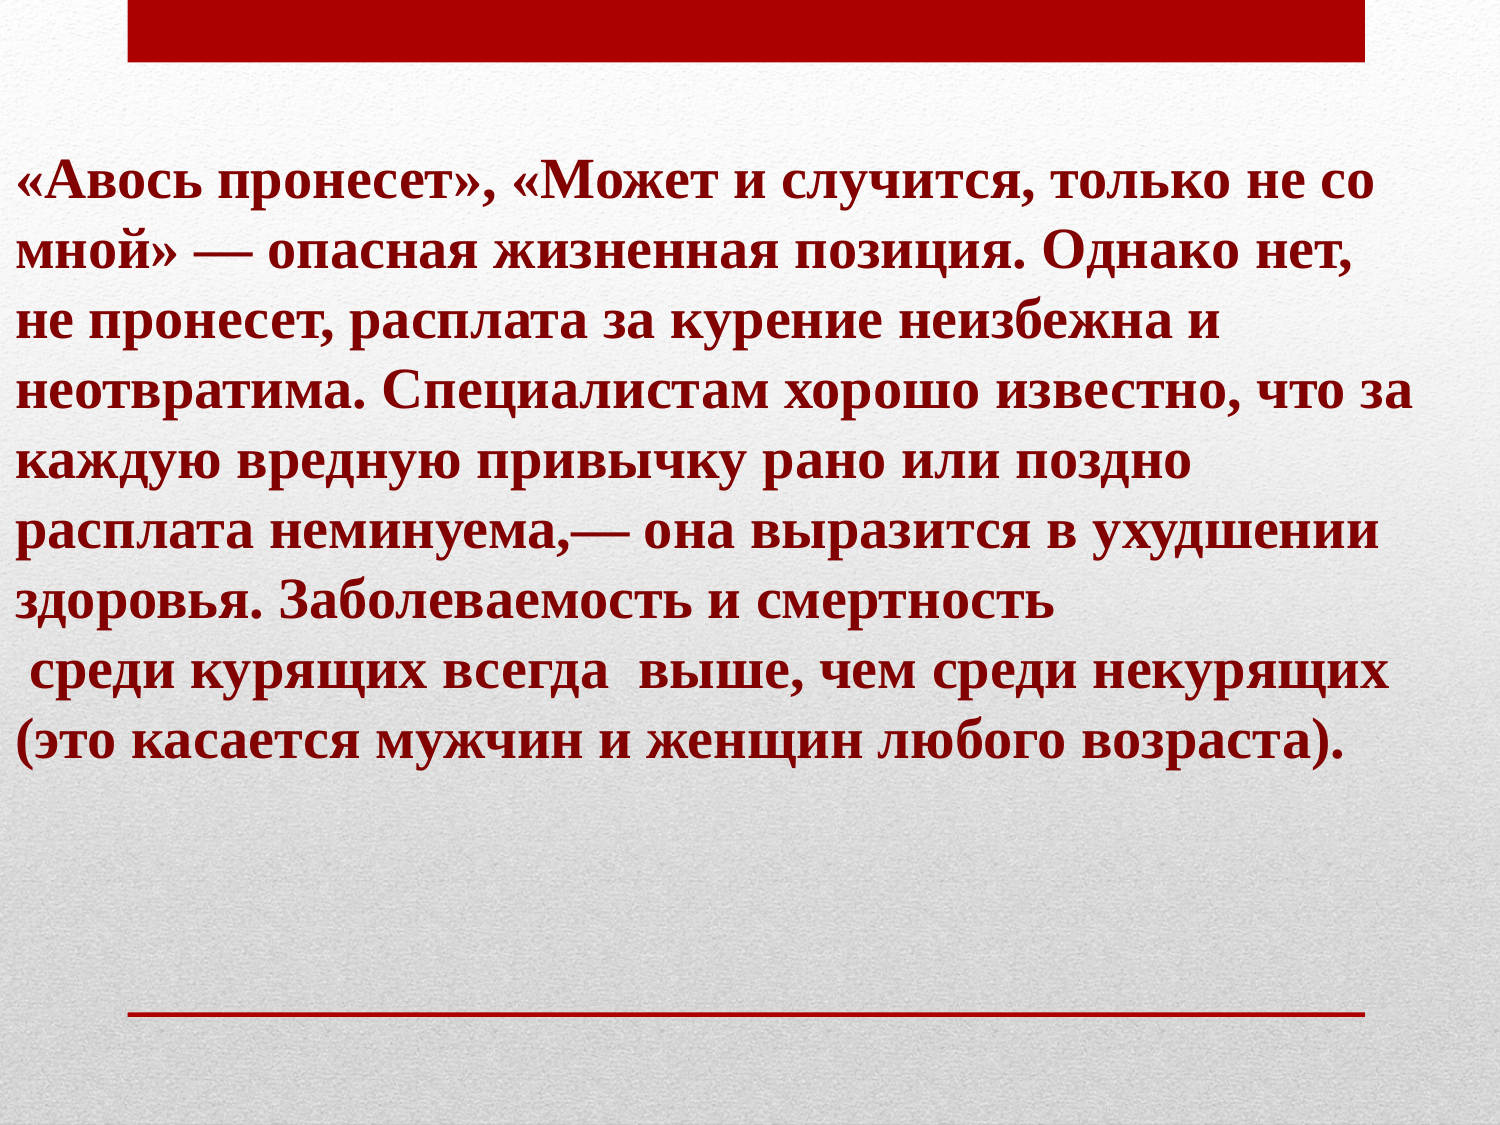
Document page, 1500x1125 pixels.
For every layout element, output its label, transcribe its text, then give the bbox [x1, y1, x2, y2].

title «Авось пронесет», «Может и случится, только не со мной» — опасная жизненная позиция. Однако нет, не пронесет, расплата за курение неизбежна и неотвратима. Специалистам хорошо известно, что за каждую вредную привычку рано или поздно расплата неминуема,— она выразится в ухудшении здоровья. Заболеваемость и смертность среди курящих всегда выше, чем среди некурящих (это касается мужчин и женщин любого возраста). [0, 0, 1436, 848]
